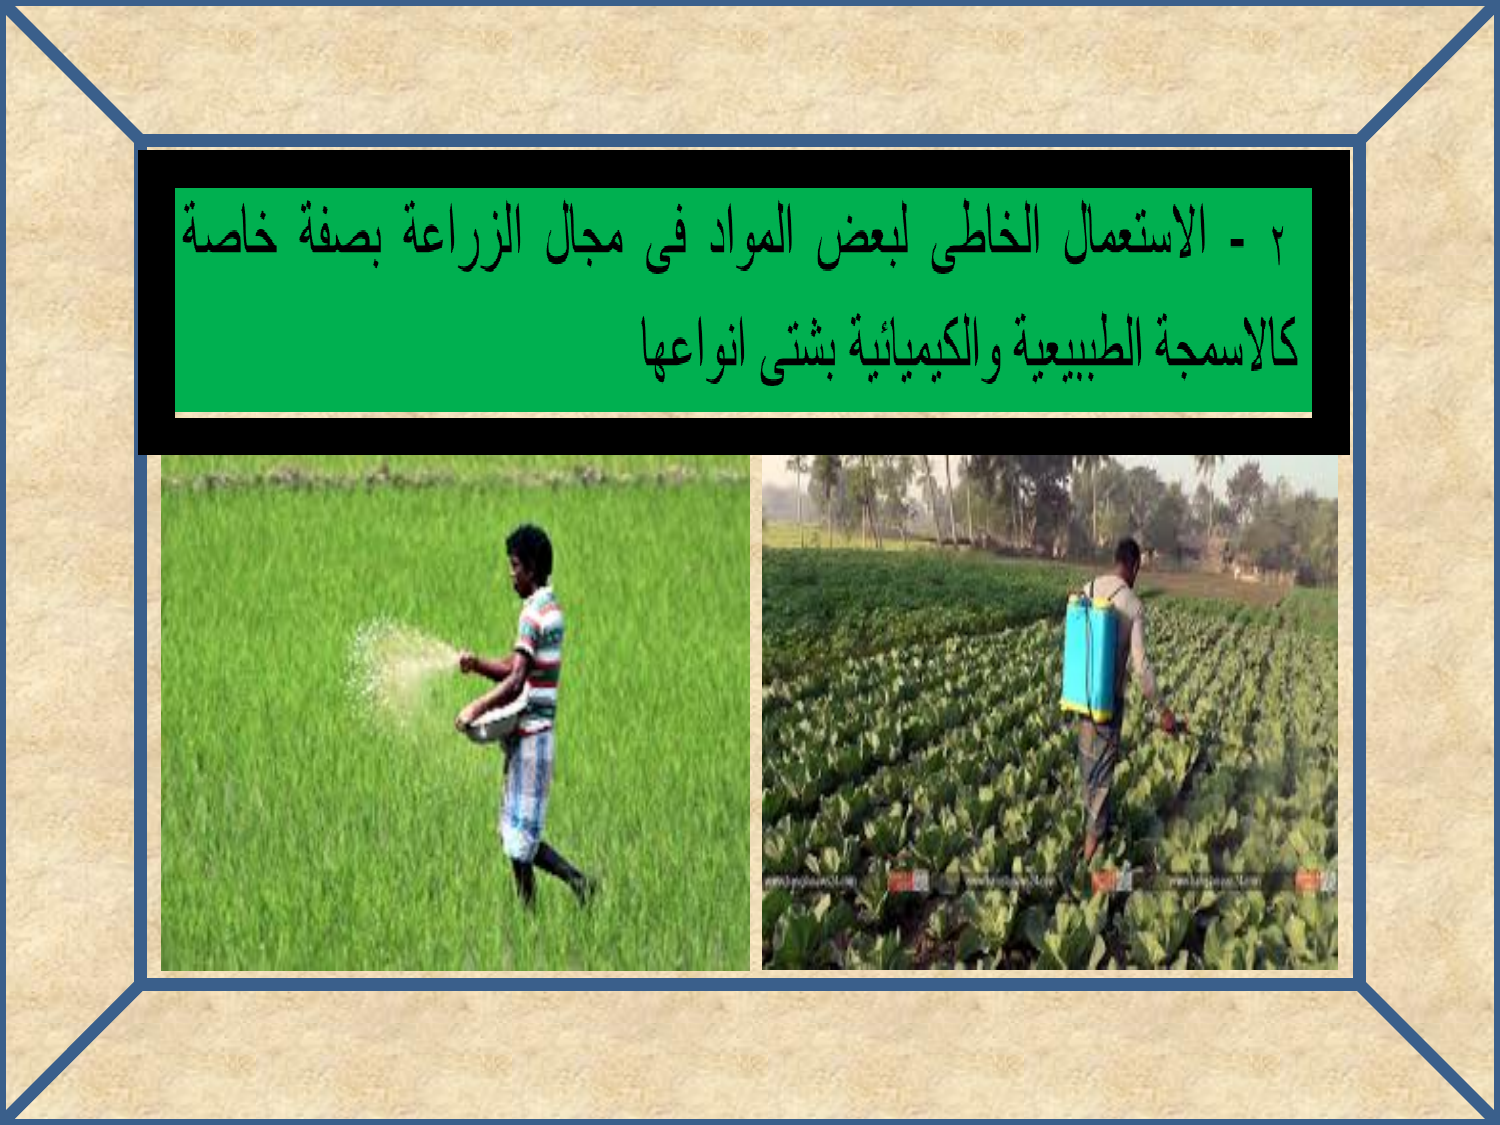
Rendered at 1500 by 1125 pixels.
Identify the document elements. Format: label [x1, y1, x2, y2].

picture [762, 449, 1338, 970]
picture [161, 451, 751, 972]
text_box [0, 0, 1500, 1125]
picture [174, 187, 1313, 418]
